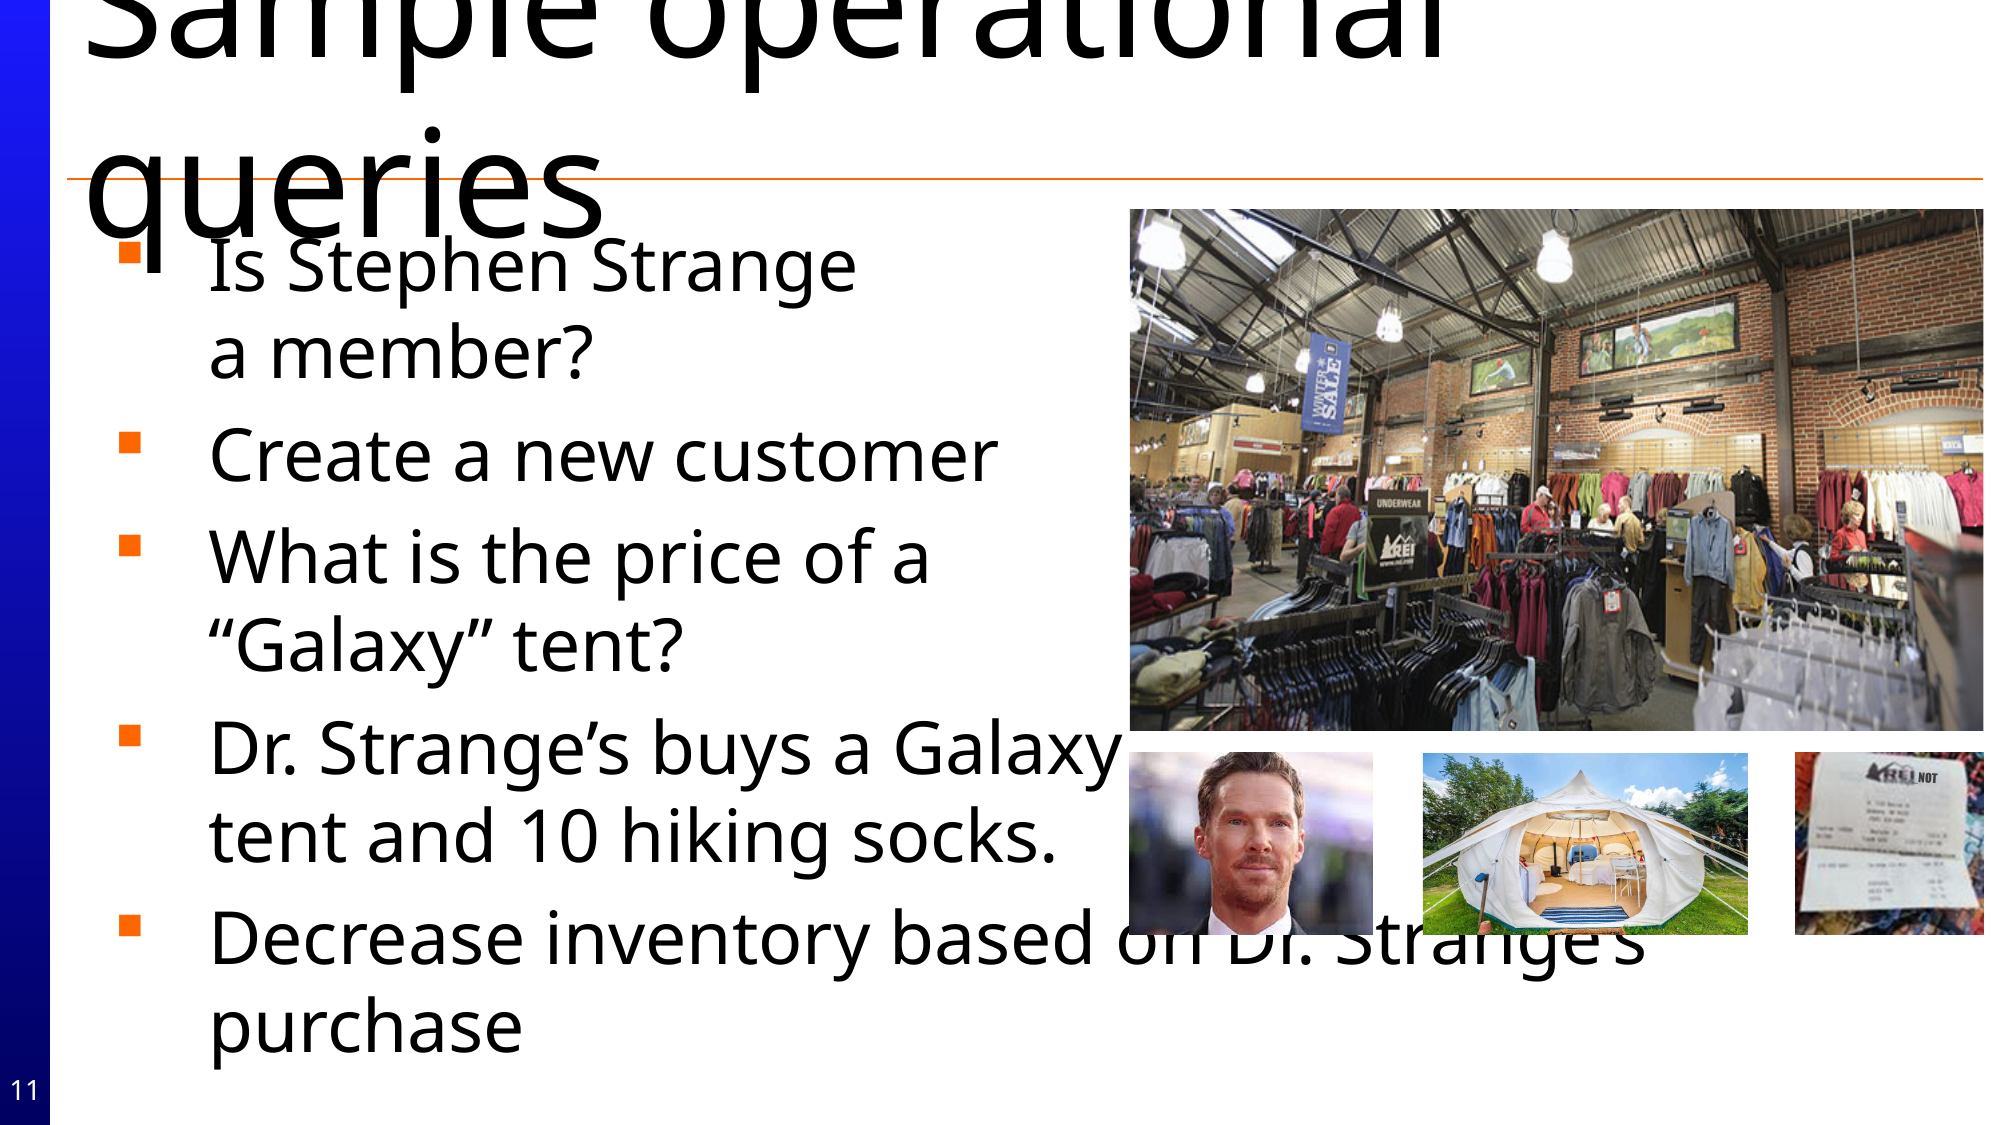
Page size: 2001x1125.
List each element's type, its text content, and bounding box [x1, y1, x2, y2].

title Sample operational queries [66, 12, 1984, 163]
picture [1129, 209, 1984, 731]
picture [1795, 752, 1984, 935]
picture [1129, 752, 1373, 935]
picture [1422, 753, 1749, 935]
list Is Stephen Strange a member? Create a new customer What is the price of a “Galaxy” tent? Dr. Strange’s buys a Galaxy tent and 10 hiking socks. Decrease inventory based on Dr. Strange’s purchase [98, 210, 1984, 1077]
slide_number 11 [0, 1061, 50, 1122]
